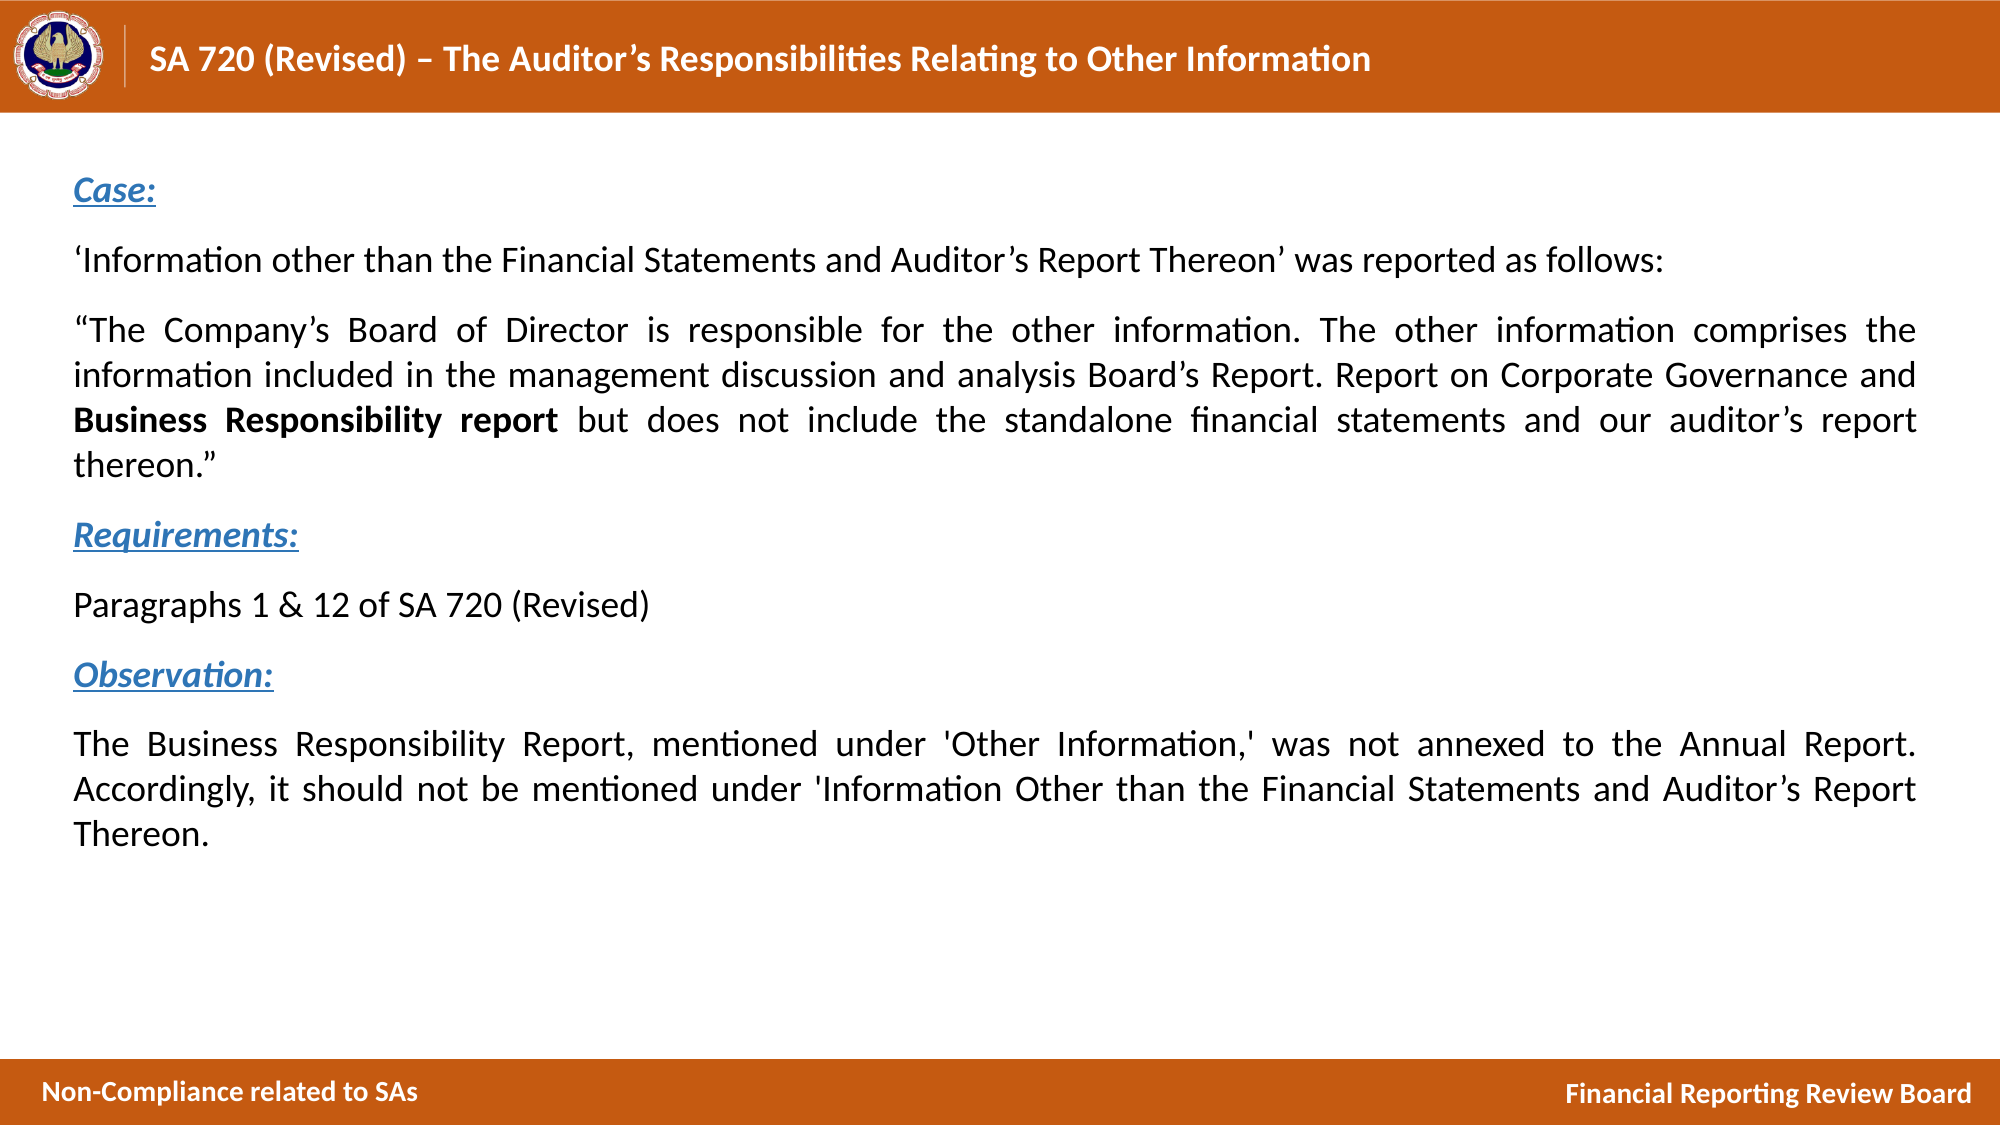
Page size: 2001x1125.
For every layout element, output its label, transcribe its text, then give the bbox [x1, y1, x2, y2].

picture [12, 9, 104, 100]
text_box Non-Compliance related to SAs [26, 1065, 706, 1116]
list Case: ‘Information other than the Financial Statements and Auditor’s Report Thereon’ was reported as follows: “The Company’s Board of Director is responsible for the other information. The other information comprises the information included in the management discussion and analysis Board’s Report. Report on Corporate Governance and Business Responsibility report but does not include the standalone financial statements and our auditor’s report thereon.” Requirements: Paragraphs 1 & 12 of SA 720 (Revised) Observation: The Business Responsibility Report, mentioned under 'Other Information,' was not annexed to the Annual Report. Accordingly, it should not be mentioned under 'Information Other than the Financial Statements and Auditor’s Report Thereon. [58, 164, 1934, 1012]
title SA 720 (Revised) – The Auditor’s Responsibilities Relating to Other Information [138, 12, 1959, 100]
